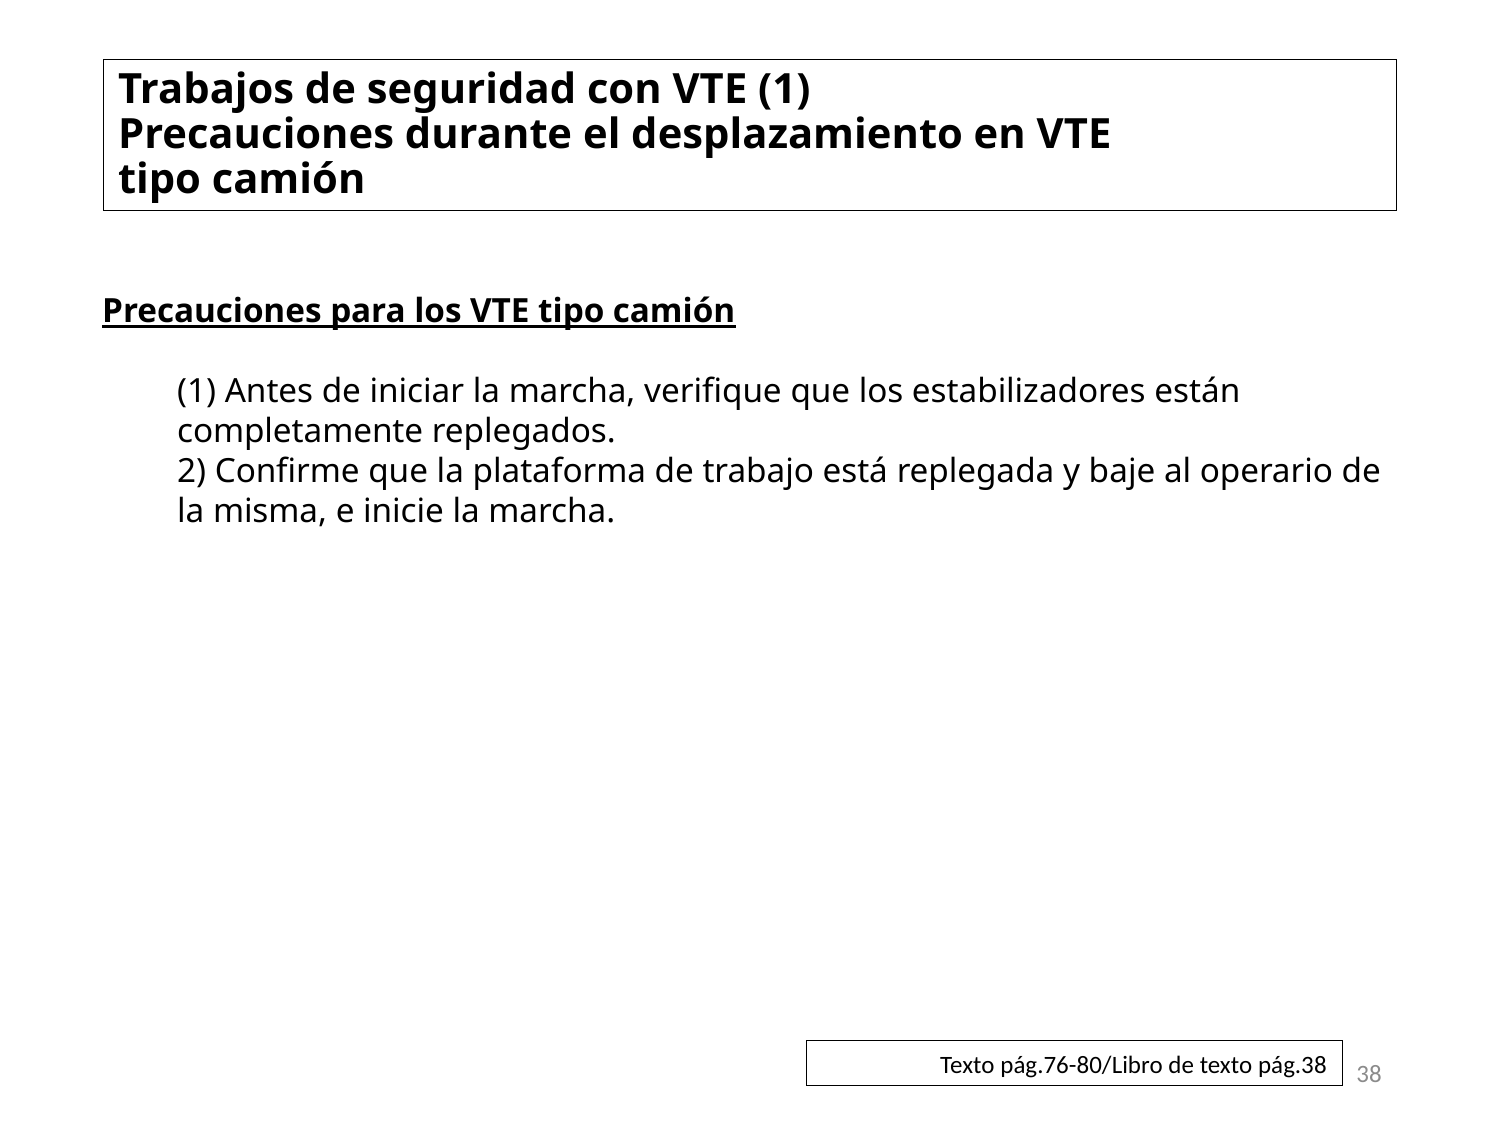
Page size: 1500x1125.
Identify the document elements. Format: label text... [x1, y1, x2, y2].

title Trabajos de seguridad con VTE (1) Precauciones durante el desplazamiento en VTE tipo camión [103, 59, 1397, 211]
text_box Texto pág.76-80/Libro de texto pág.38 [806, 1040, 1343, 1086]
slide_number 38 [1059, 1042, 1397, 1103]
text_box Precauciones para los VTE tipo camión (1) Antes de iniciar la marcha, verifique que los estabilizadores están completamente replegados. 2) Confirme que la plataforma de trabajo está replegada y baje al operario de la misma, e inicie la marcha. [87, 242, 1413, 542]
